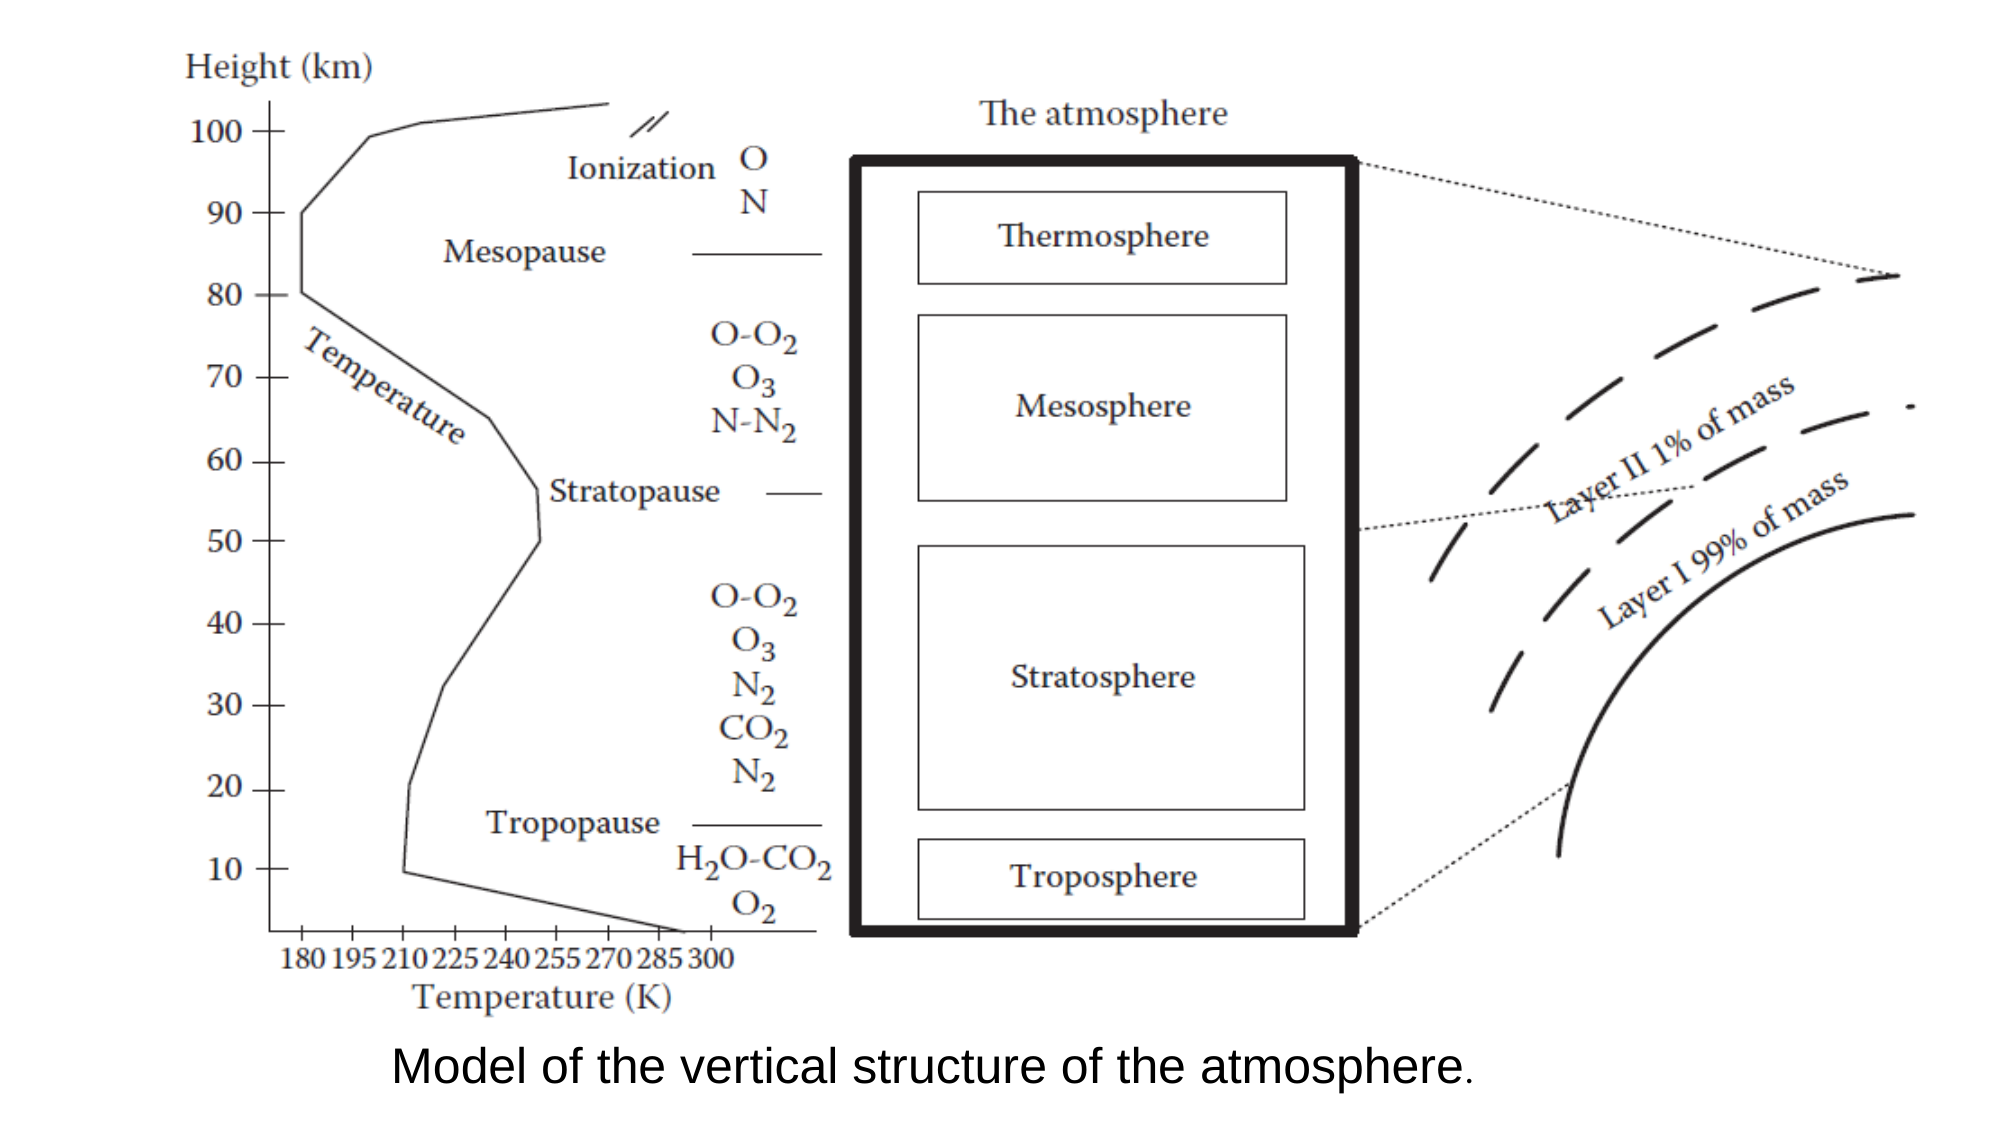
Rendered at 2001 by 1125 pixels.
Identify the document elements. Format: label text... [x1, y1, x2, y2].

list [141, 23, 1931, 1027]
text_box Model of the vertical structure of the atmosphere. [376, 1027, 1490, 1101]
